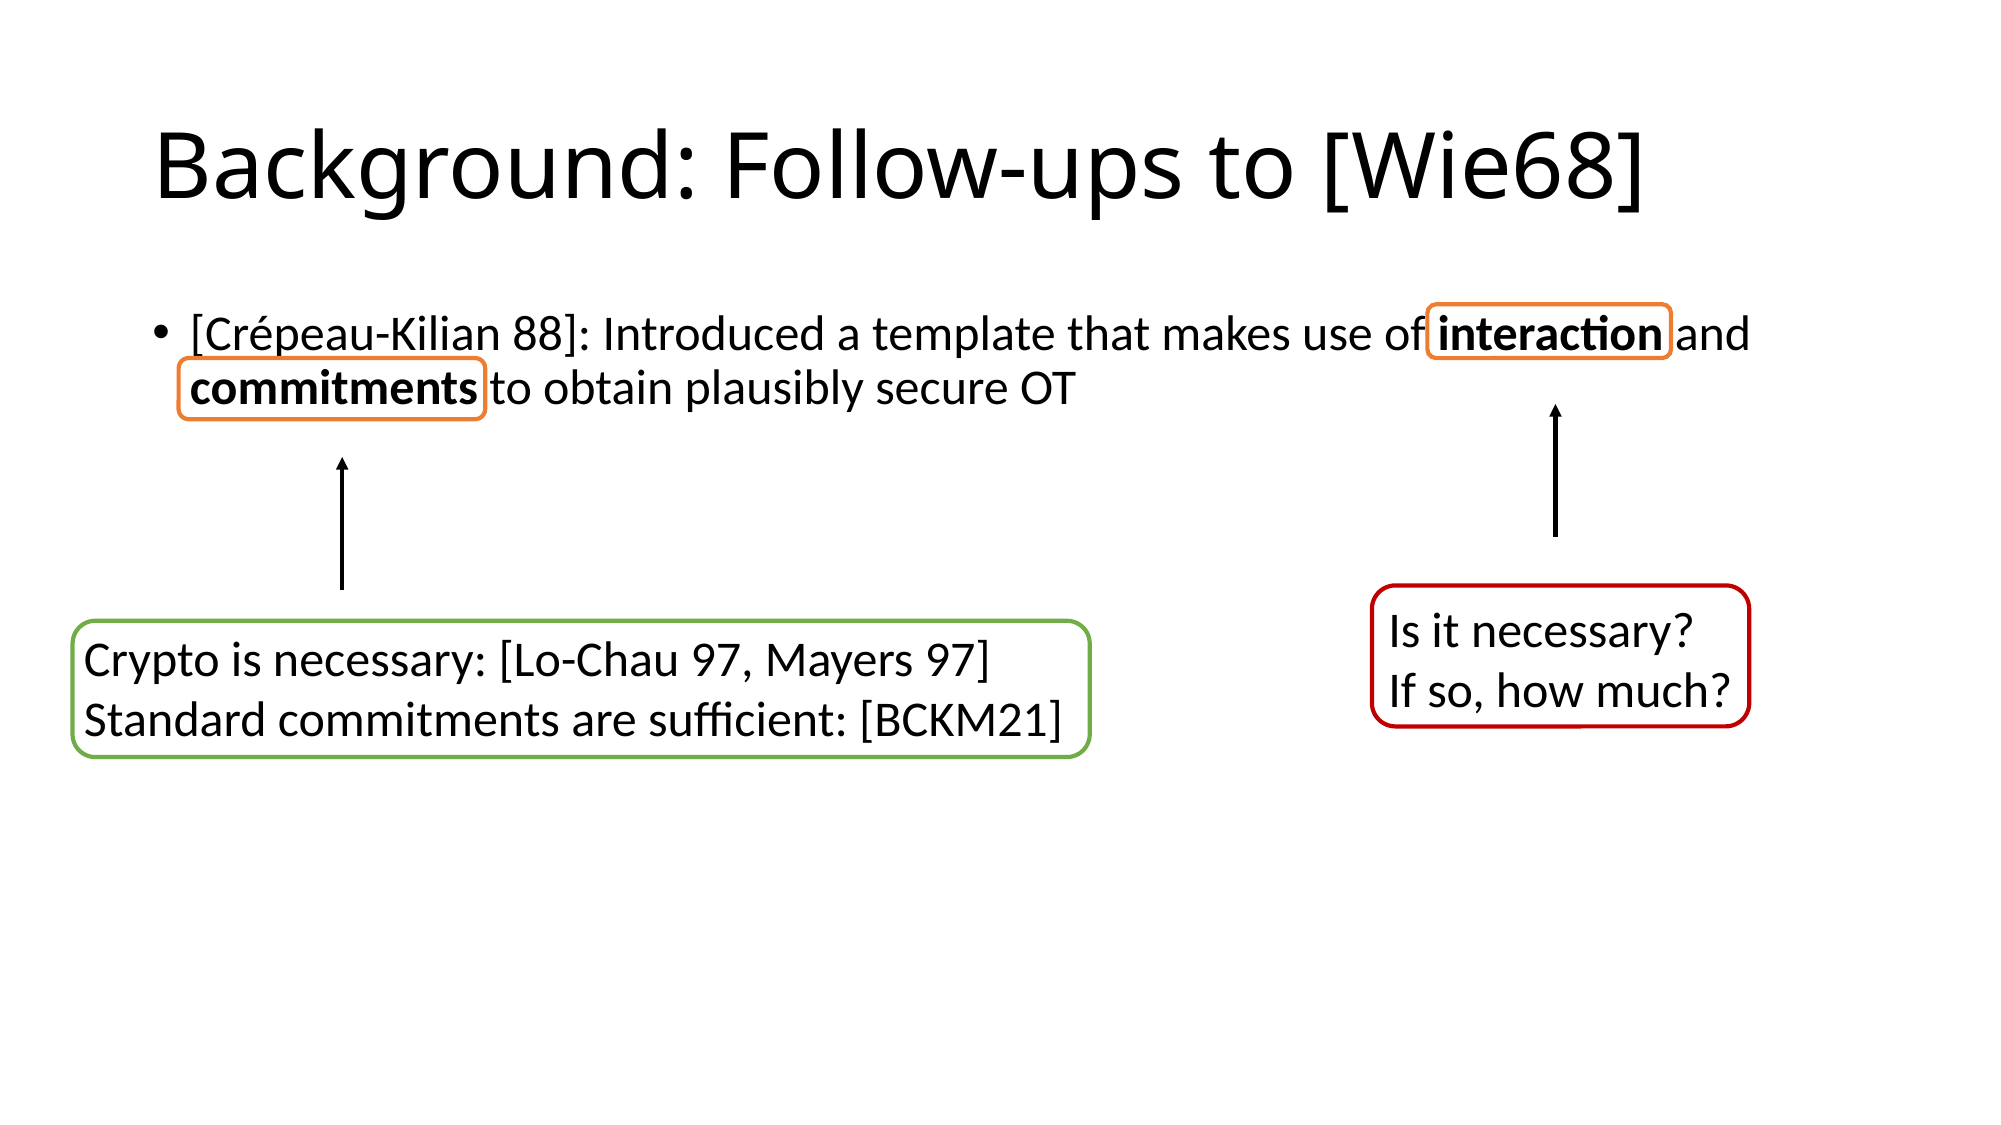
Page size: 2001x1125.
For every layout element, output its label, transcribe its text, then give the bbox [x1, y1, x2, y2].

title Background: Follow-ups to [Wie68] [137, 59, 1863, 278]
list [Crépeau-Kilian 88]: Introduced a template that makes use of interaction and commitments to obtain plausibly secure OT [137, 299, 1863, 1014]
text_box [177, 356, 487, 421]
text_box [1426, 303, 1673, 360]
text_box [1370, 584, 1751, 728]
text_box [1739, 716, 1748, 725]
text_box Crypto is necessary: [Lo-Chau 97, Mayers 97] Standard commitments are sufficient: [BCKM21] [69, 619, 1090, 755]
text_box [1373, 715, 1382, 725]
text_box [83, 755, 1079, 759]
